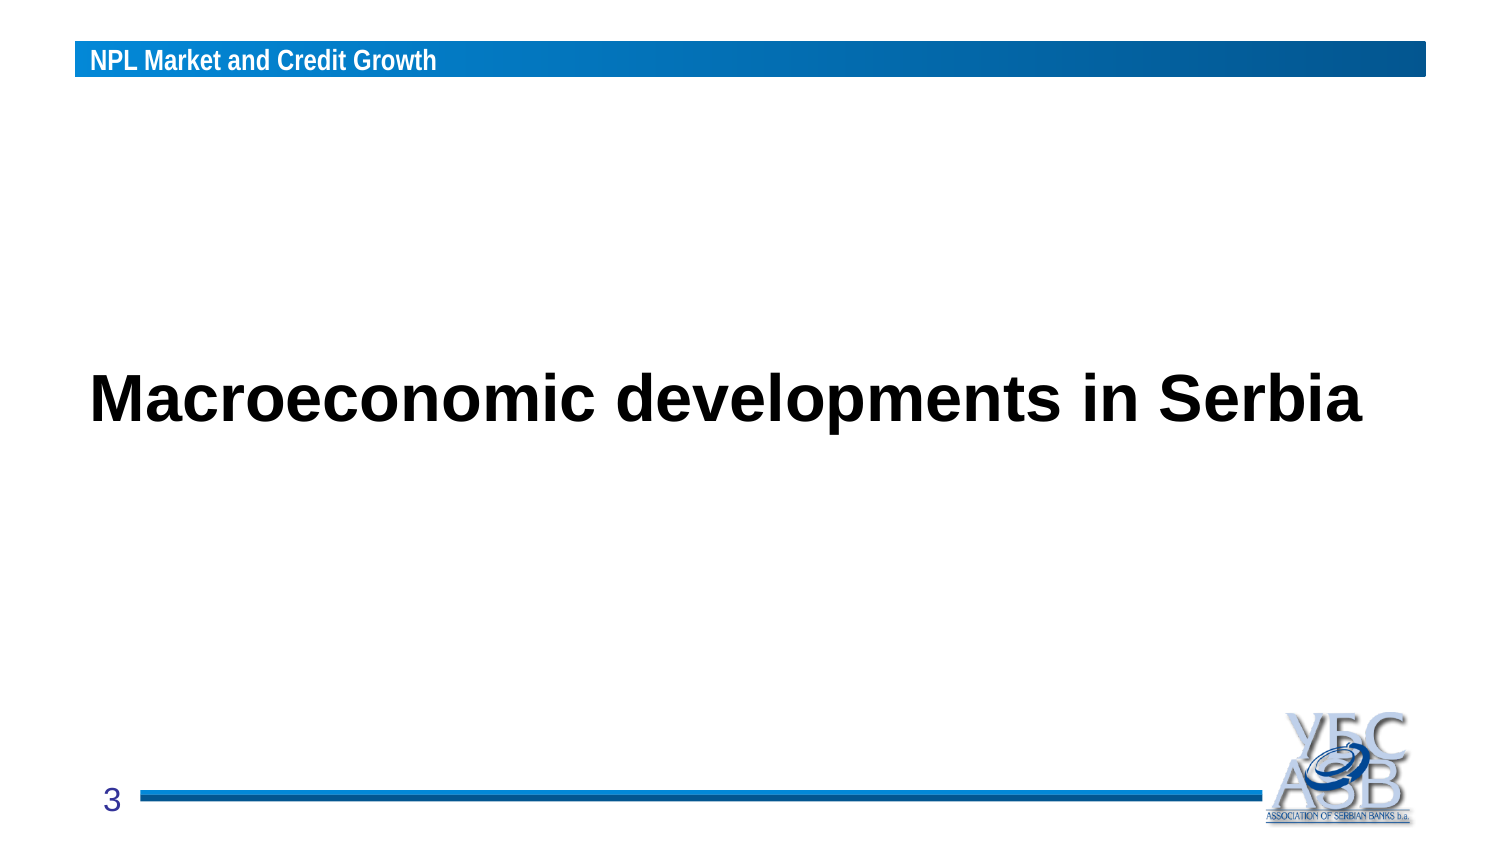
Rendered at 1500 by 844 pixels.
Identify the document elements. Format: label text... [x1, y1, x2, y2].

list Macroeconomic developments in Serbia [75, 67, 1425, 624]
picture [1192, 711, 1487, 830]
slide_number 3 [64, 770, 161, 821]
